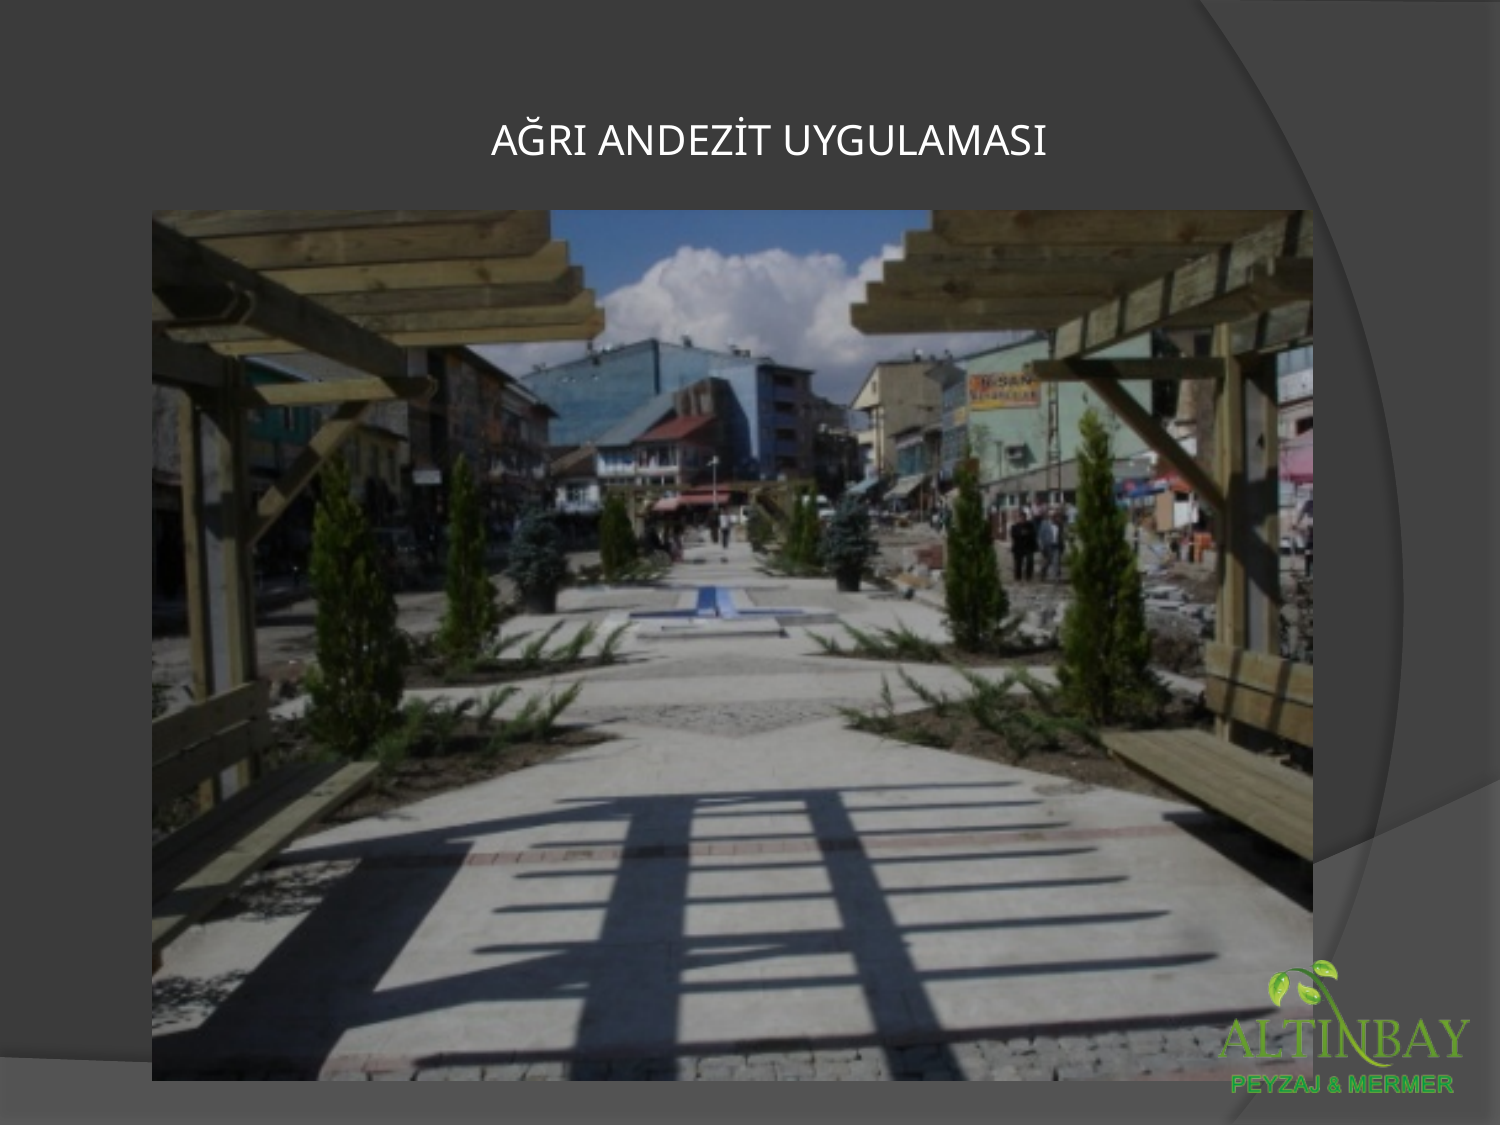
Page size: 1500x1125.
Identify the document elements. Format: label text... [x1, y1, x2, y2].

title AĞRI ANDEZİT UYGULAMASI [75, 45, 1301, 233]
picture [1218, 960, 1470, 1093]
picture [152, 210, 1313, 1081]
